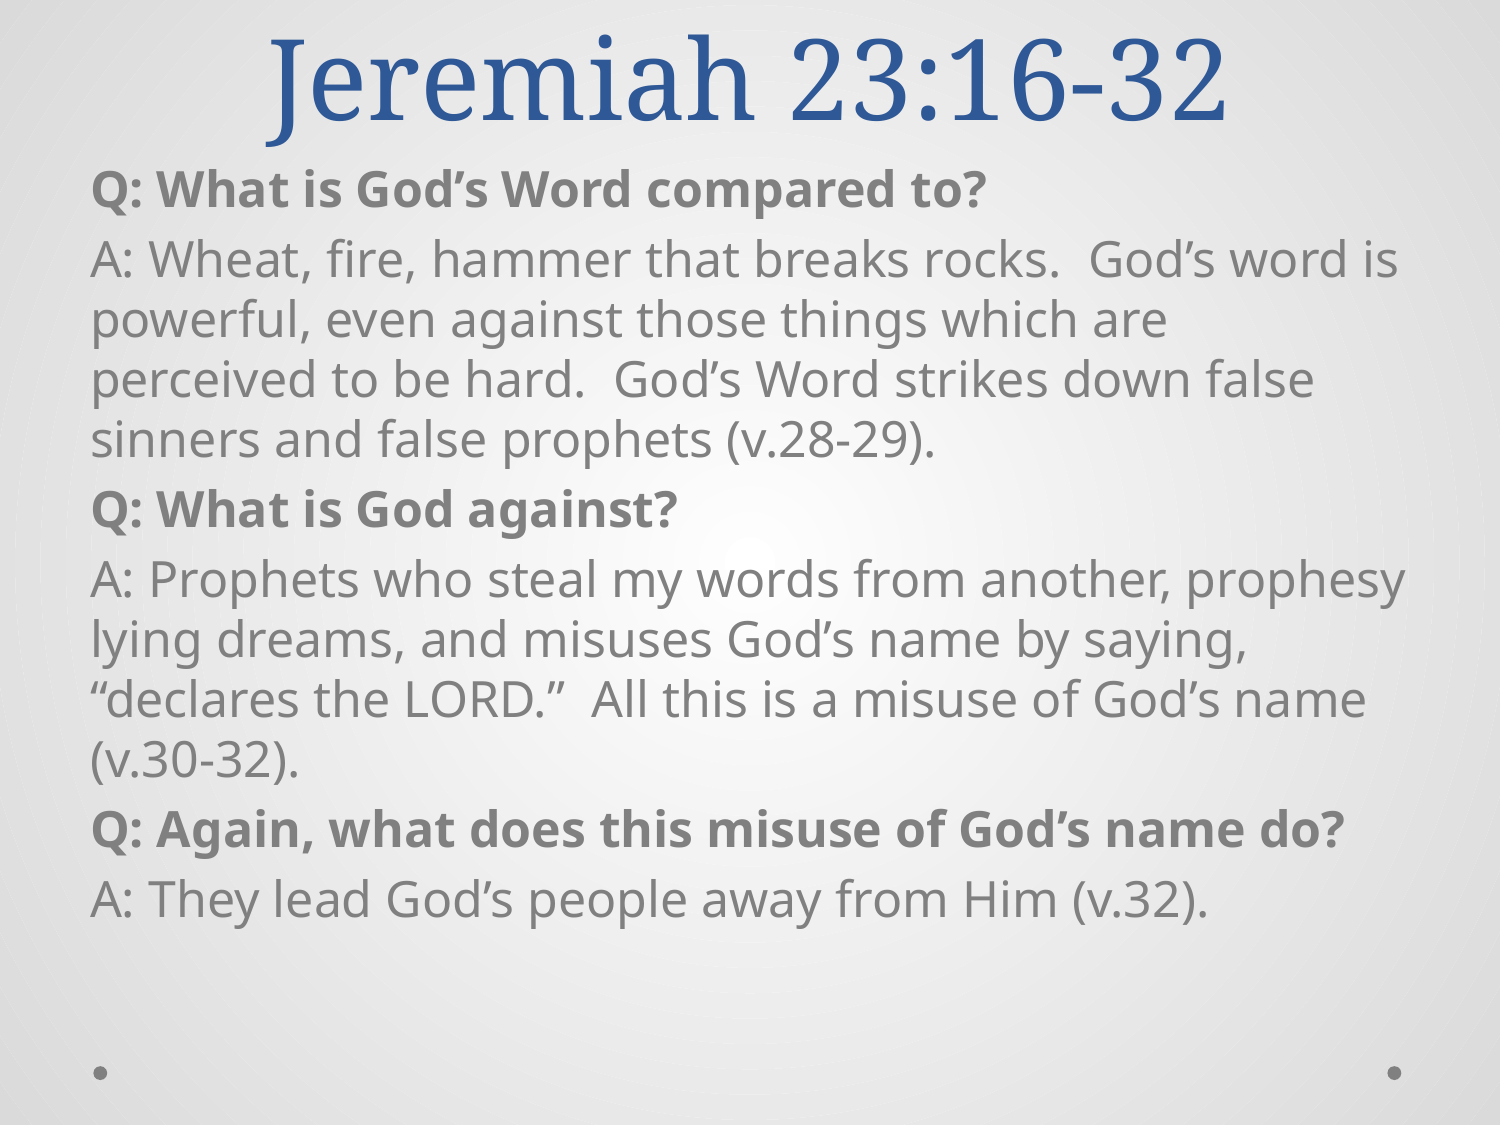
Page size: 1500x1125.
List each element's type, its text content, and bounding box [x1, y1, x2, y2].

title Jeremiah 23:16-32 [75, 0, 1425, 149]
list Q: What is God’s Word compared to? A: Wheat, fire, hammer that breaks rocks. God’s word is powerful, even against those things which are perceived to be hard. God’s Word strikes down false sinners and false prophets (v.28-29). Q: What is God against? A: Prophets who steal my words from another, prophesy lying dreams, and misuses God’s name by saying, “declares the LORD.” All this is a misuse of God’s name (v.30-32). Q: Again, what does this misuse of God’s name do? A: They lead God’s people away from Him (v.32). [75, 149, 1425, 1125]
